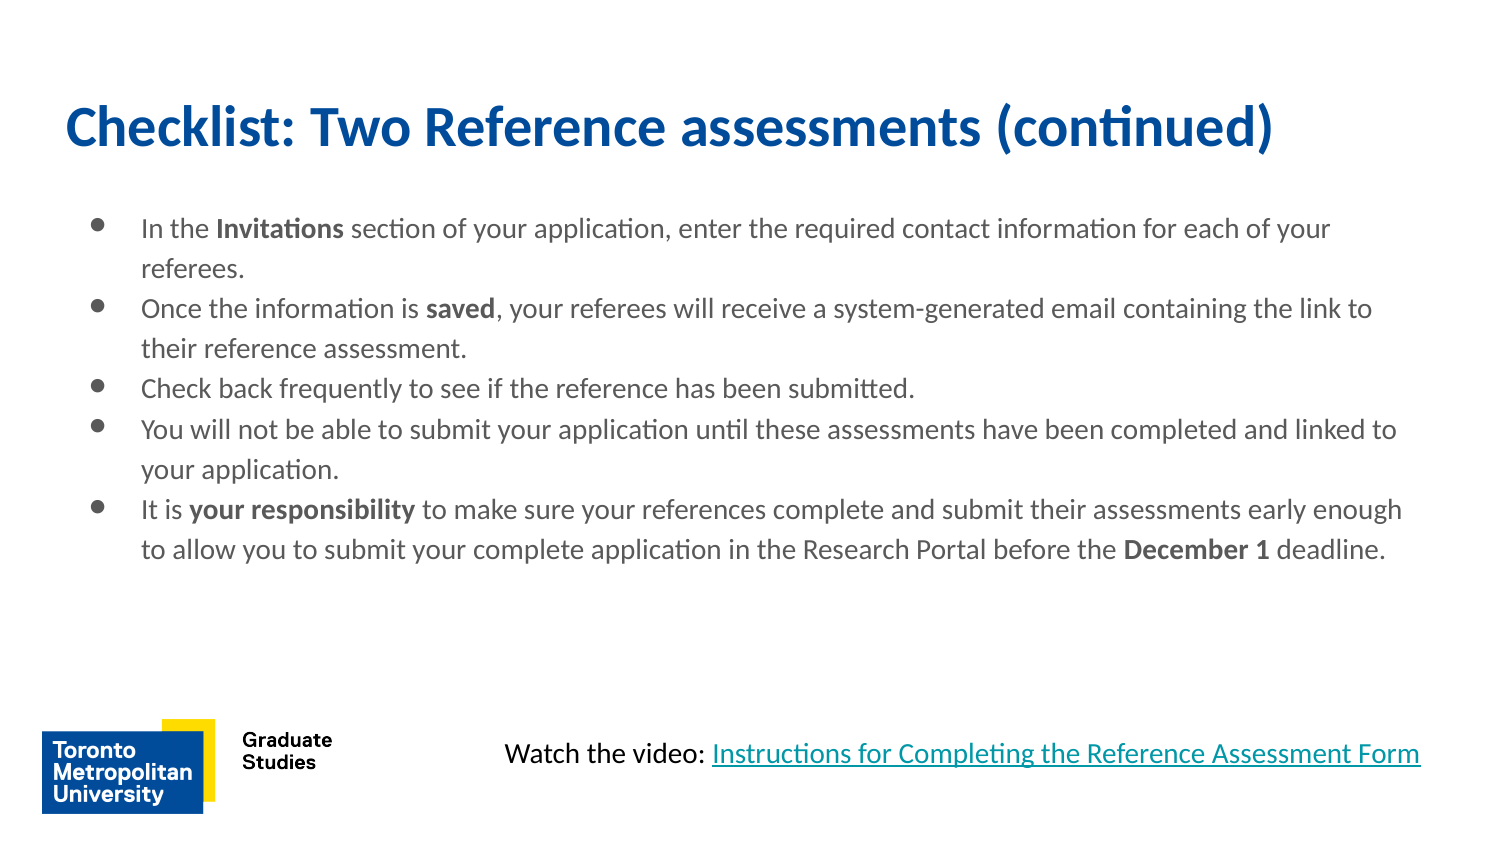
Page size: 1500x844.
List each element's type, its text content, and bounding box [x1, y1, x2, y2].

text_box Watch the video: Instructions for Completing the Reference Assessment Form [487, 718, 1449, 813]
picture [42, 719, 332, 814]
list In the Invitations section of your application, enter the required contact information for each of your referees. Once the information is saved, your referees will receive a system-generated email containing the link to their reference assessment. Check back frequently to see if the reference has been submitted. You will not be able to submit your application until these assessments have been completed and linked to your application. It is your responsibility to make sure your references complete and submit their assessments early enough to allow you to submit your complete application in the Research Portal before the December 1 deadline. [51, 189, 1449, 750]
title Checklist: Two Reference assessments (continued) [51, 72, 1449, 167]
